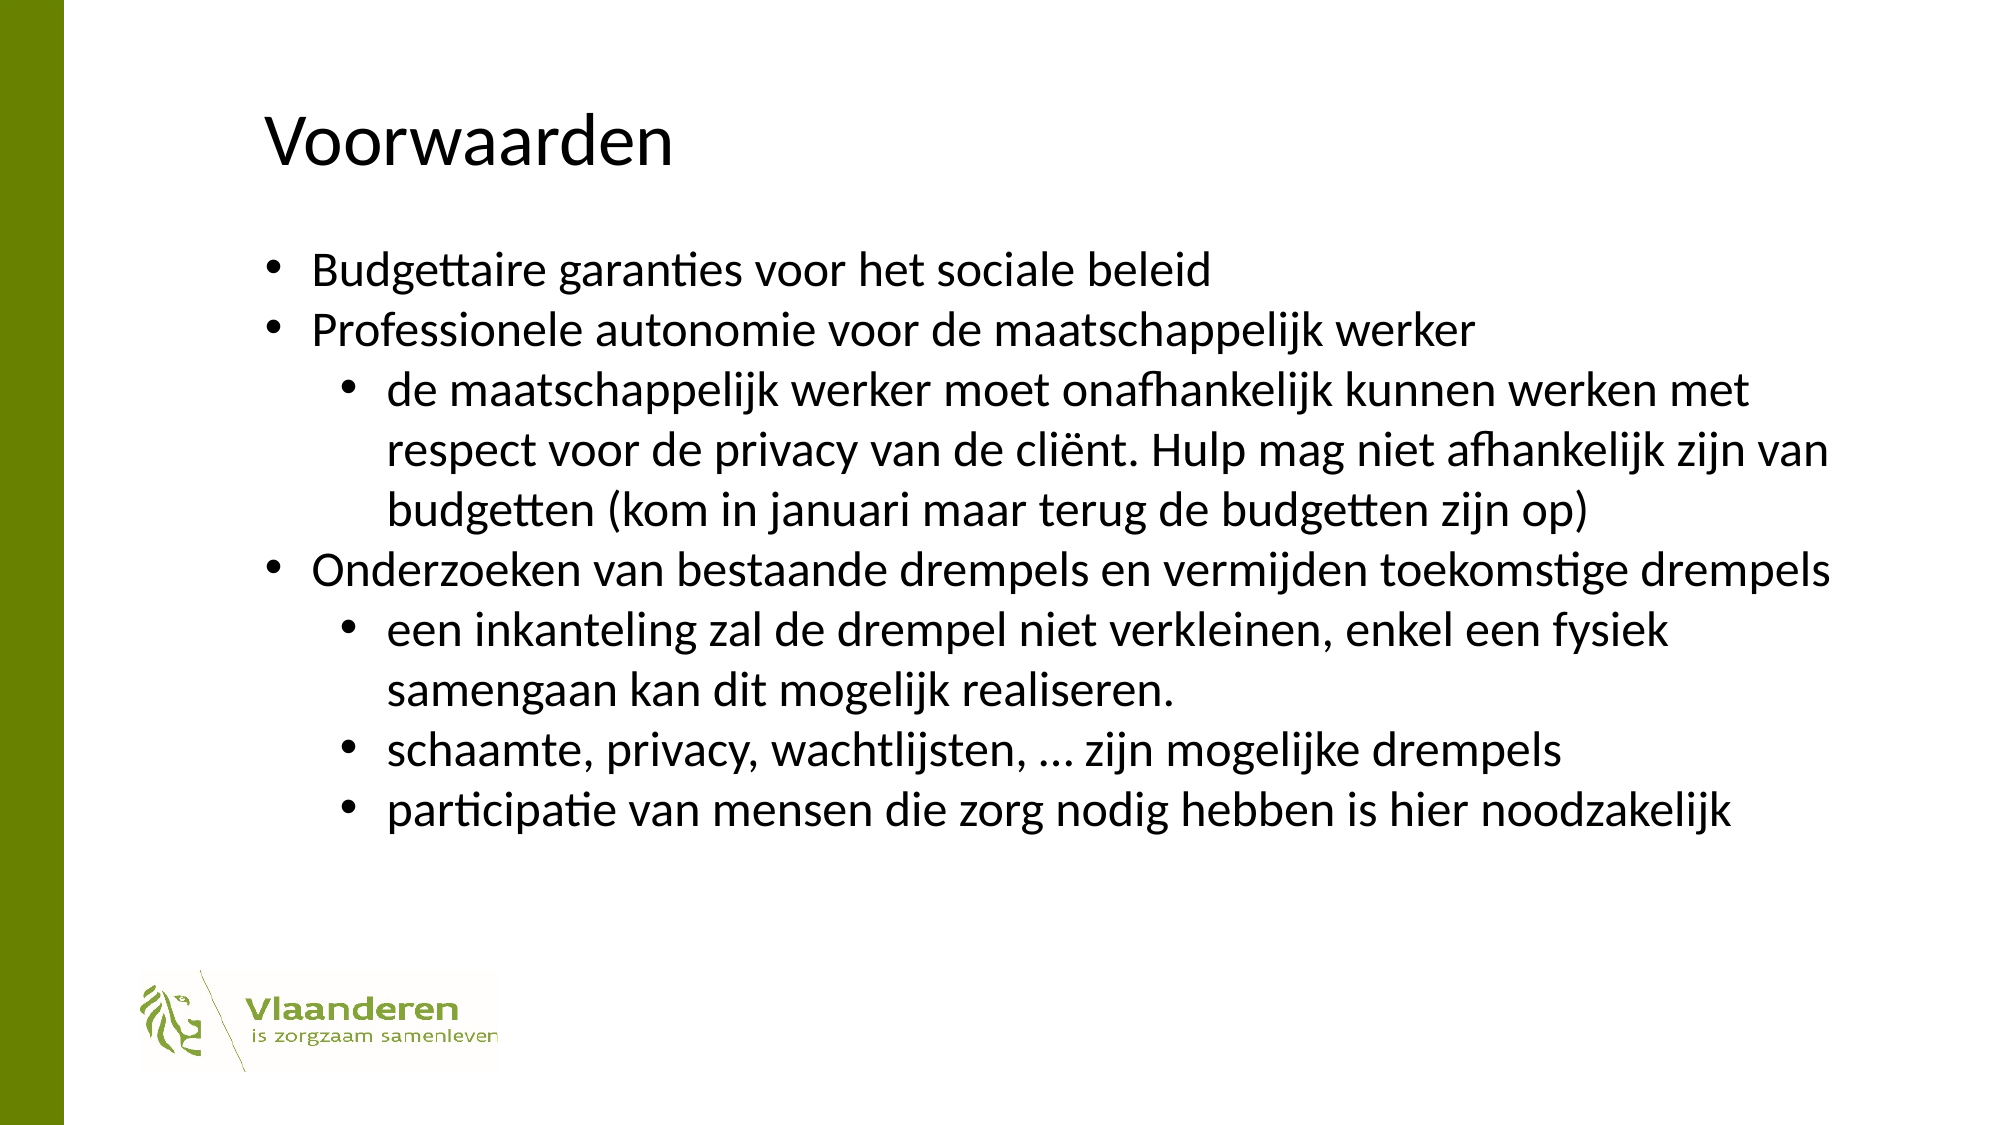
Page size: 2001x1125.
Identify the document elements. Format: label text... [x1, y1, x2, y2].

text_box Budgettaire garanties voor het sociale beleid Professionele autonomie voor de maatschappelijk werker de maatschappelijk werker moet onafhankelijk kunnen werken met respect voor de privacy van de cliënt. Hulp mag niet afhankelijk zijn van budgetten (kom in januari maar terug de budgetten zijn op) Onderzoeken van bestaande drempels en vermijden toekomstige drempels een inkanteling zal de drempel niet verkleinen, enkel een fysiek samengaan kan dit mogelijk realiseren. schaamte, privacy, wachtlijsten, … zijn mogelijke drempels participatie van mensen die zorg nodig hebben is hier noodzakelijk [249, 229, 1880, 889]
picture [140, 970, 498, 1072]
text_box Voorwaarden [249, 83, 797, 188]
